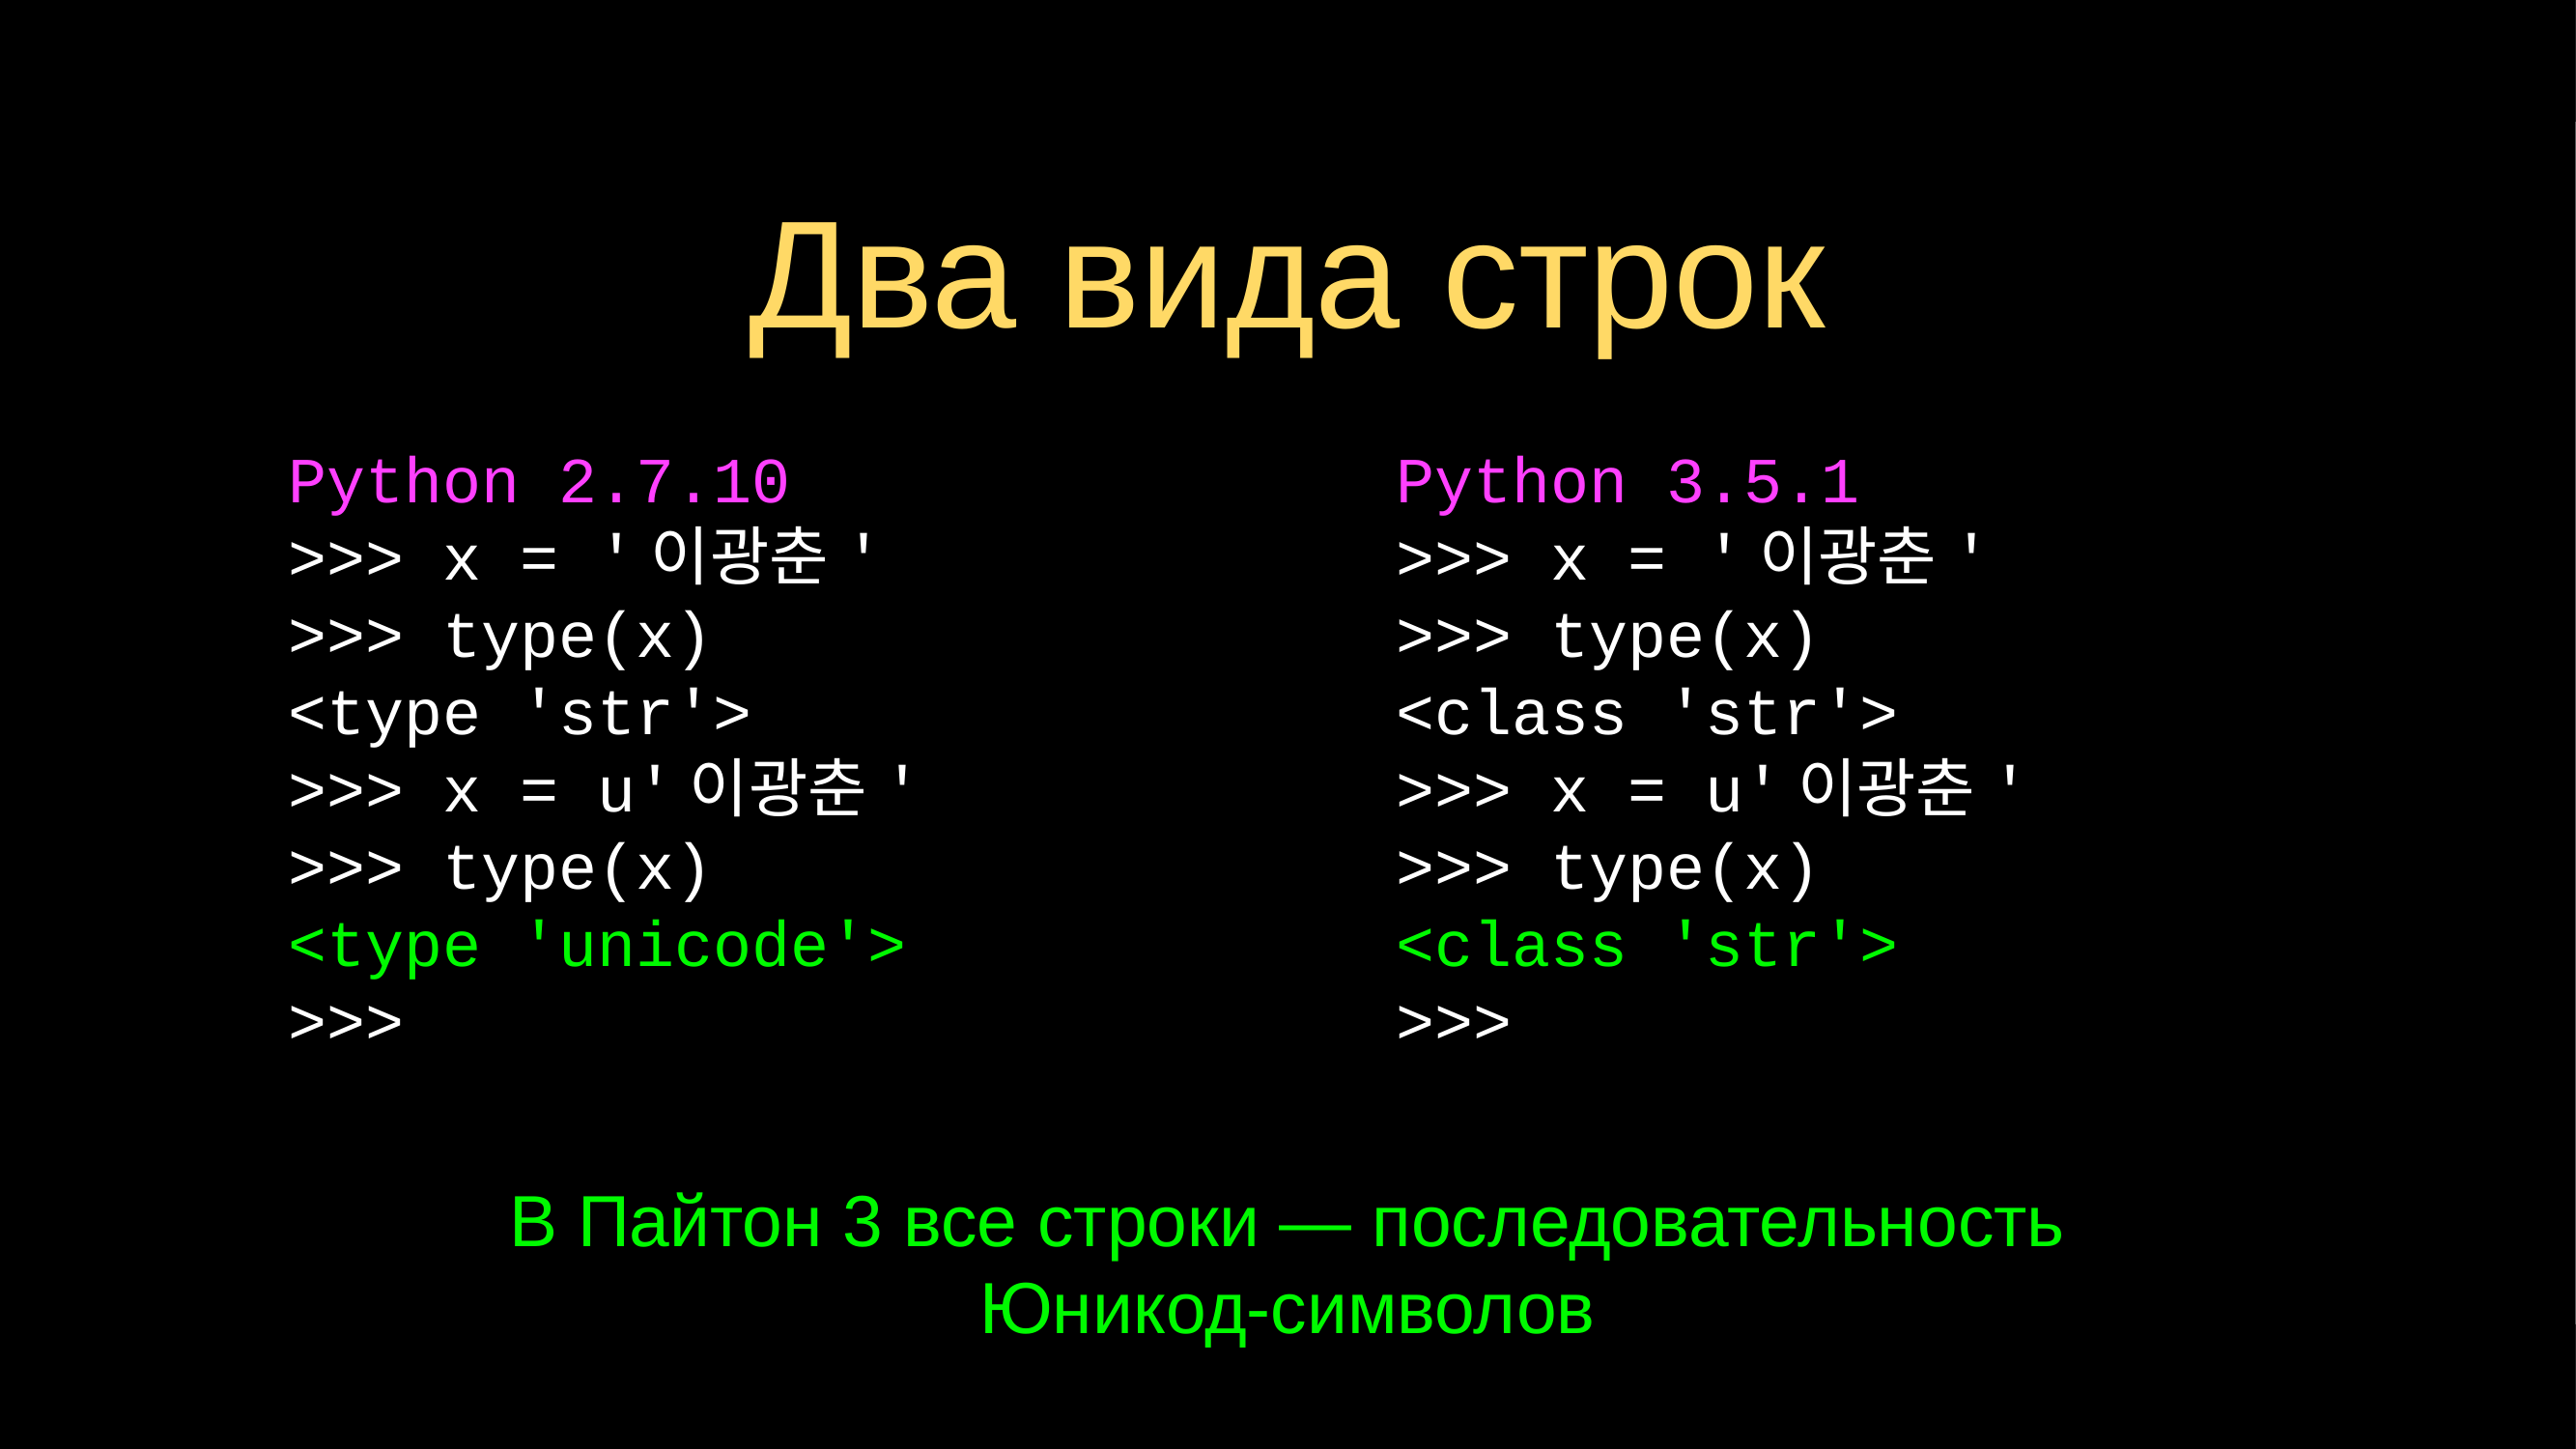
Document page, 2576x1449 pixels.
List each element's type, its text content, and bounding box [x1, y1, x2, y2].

text_box Python 3.5.1 >>> x = '이광춘' >>> type(x) <class 'str'> >>> x = u'이광춘' >>> type(x) <class 'str'> >>> [1381, 431, 2378, 1065]
text_box Python 2.7.10 >>> x = '이광춘' >>> type(x) <type 'str'> >>> x = u'이광춘' >>> type(x) <type 'unicode'> >>> [273, 431, 1282, 1065]
title Два вида строк [229, 131, 2347, 403]
text_box В Пайтон 3 все строки — последовательность Юникод-символов [478, 1167, 2097, 1356]
